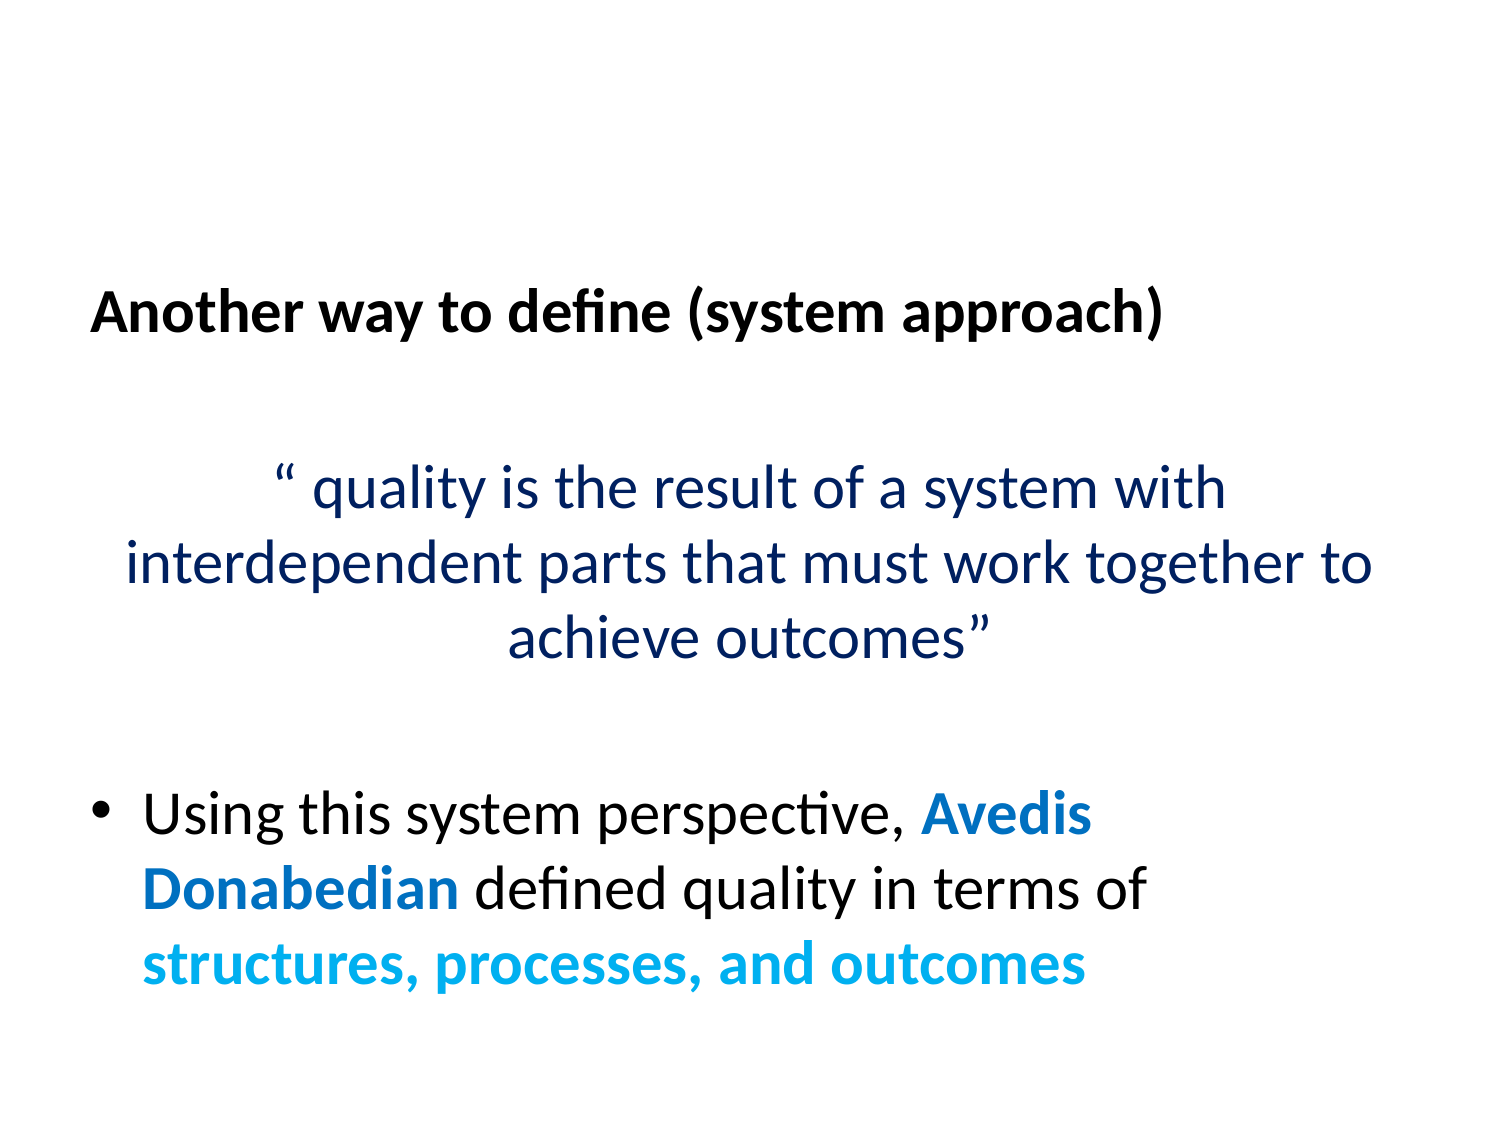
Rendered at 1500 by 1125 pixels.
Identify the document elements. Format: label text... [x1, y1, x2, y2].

list Another way to define (system approach) “ quality is the result of a system with interdependent parts that must work together to achieve outcomes” Using this system perspective, Avedis Donabedian defined quality in terms of structures, processes, and outcomes [75, 262, 1425, 1005]
